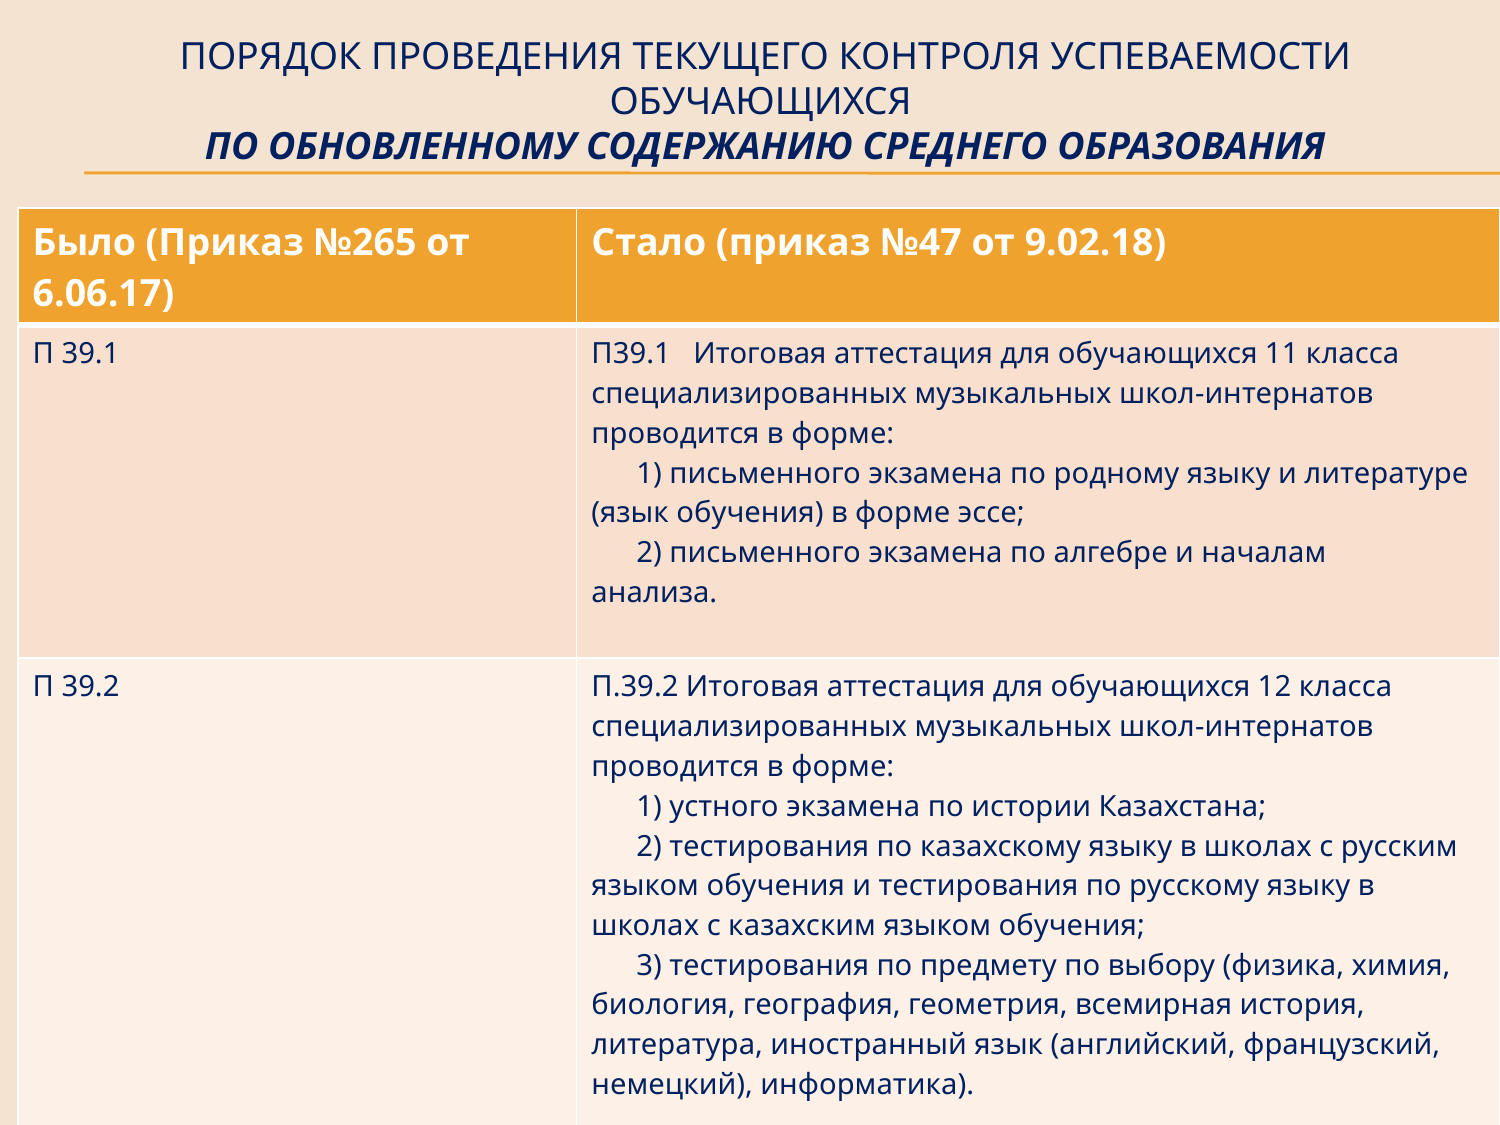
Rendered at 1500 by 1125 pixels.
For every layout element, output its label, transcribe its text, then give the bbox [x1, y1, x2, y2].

table_header Было (Приказ №265 от 6.06.17) [19, 209, 576, 322]
table_cell П 39.1 [19, 328, 576, 657]
title Порядок проведения текущего контроля успеваемости обучающихся по обновленному содержанию среднего образования [53, 30, 1479, 169]
table_cell П 39.2 [19, 659, 576, 1125]
table_cell П39.1 Итоговая аттестация для обучающихся 11 класса специализированных музыкальных школ-интернатов проводится в форме: 1) письменного экзамена по родному языку и литературе (язык обучения) в форме эссе; 2) письменного экзамена по алгебре и началам анализа. [577, 328, 1499, 657]
table_cell П.39.2 Итоговая аттестация для обучающихся 12 класса специализированных музыкальных школ-интернатов проводится в форме: 1) устного экзамена по истории Казахстана; 2) тестирования по казахскому языку в школах с русским языком обучения и тестирования по русскому языку в школах с казахским языком обучения; 3) тестирования по предмету по выбору (физика, химия, биология, география, геометрия, всемирная история, литература, иностранный язык (английский, французский, немецкий), информатика). [577, 659, 1499, 1125]
table_header Стало (приказ №47 от 9.02.18) [577, 209, 1499, 322]
